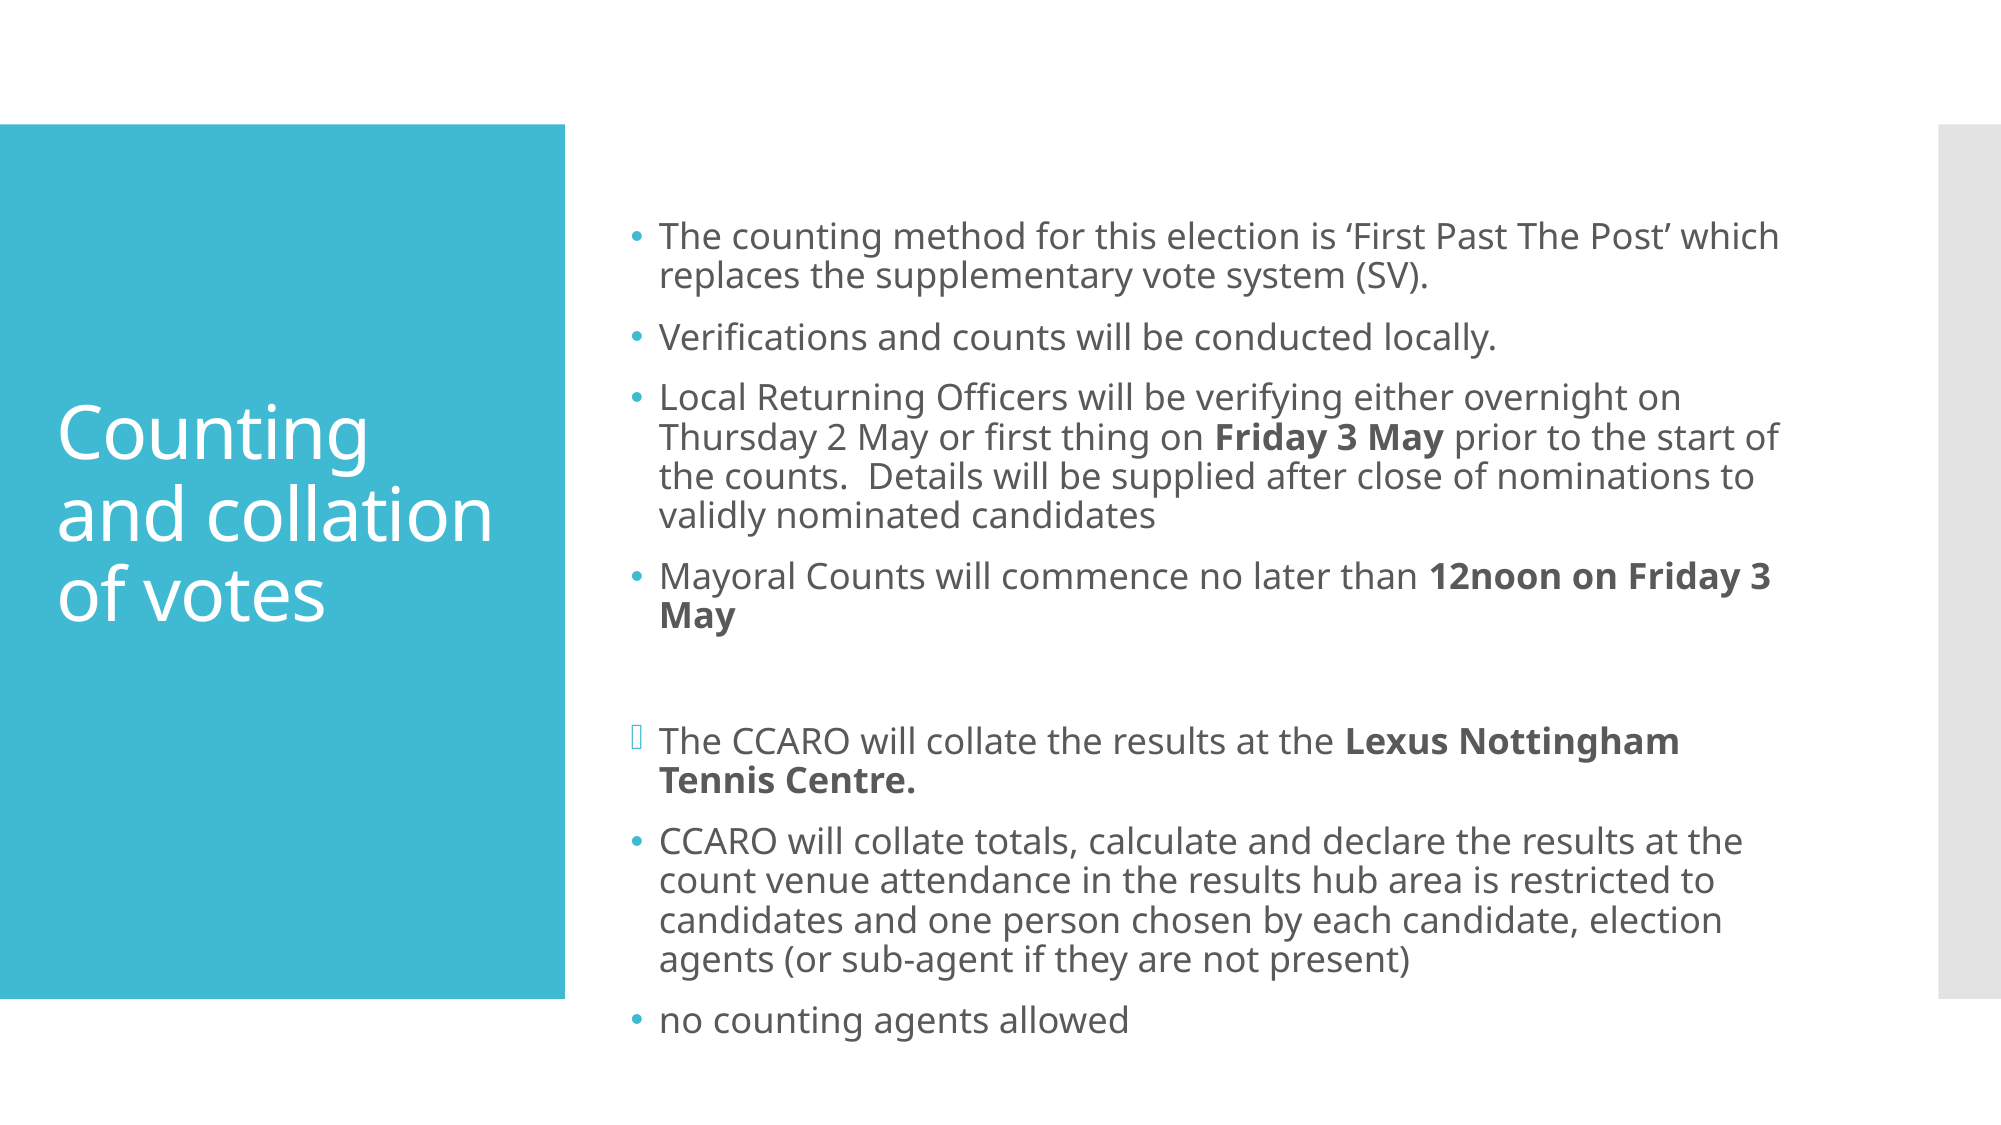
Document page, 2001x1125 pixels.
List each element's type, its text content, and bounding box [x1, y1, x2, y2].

title Counting and collation of votes [41, 184, 525, 940]
list The counting method for this election is ‘First Past The Post’ which replaces the supplementary vote system (SV). Verifications and counts will be conducted locally. Local Returning Officers will be verifying either overnight on Thursday 2 May or first thing on Friday 3 May prior to the start of the counts. Details will be supplied after close of nominations to validly nominated candidates Mayoral Counts will commence no later than 12noon on Friday 3 May The CCARO will collate the results at the Lexus Nottingham Tennis Centre. CCARO will collate totals, calculate and declare the results at the count venue attendance in the results hub area is restricted to candidates and one person chosen by each candidate, election agents (or sub-agent if they are not present) no counting agents allowed [615, 210, 1816, 1051]
